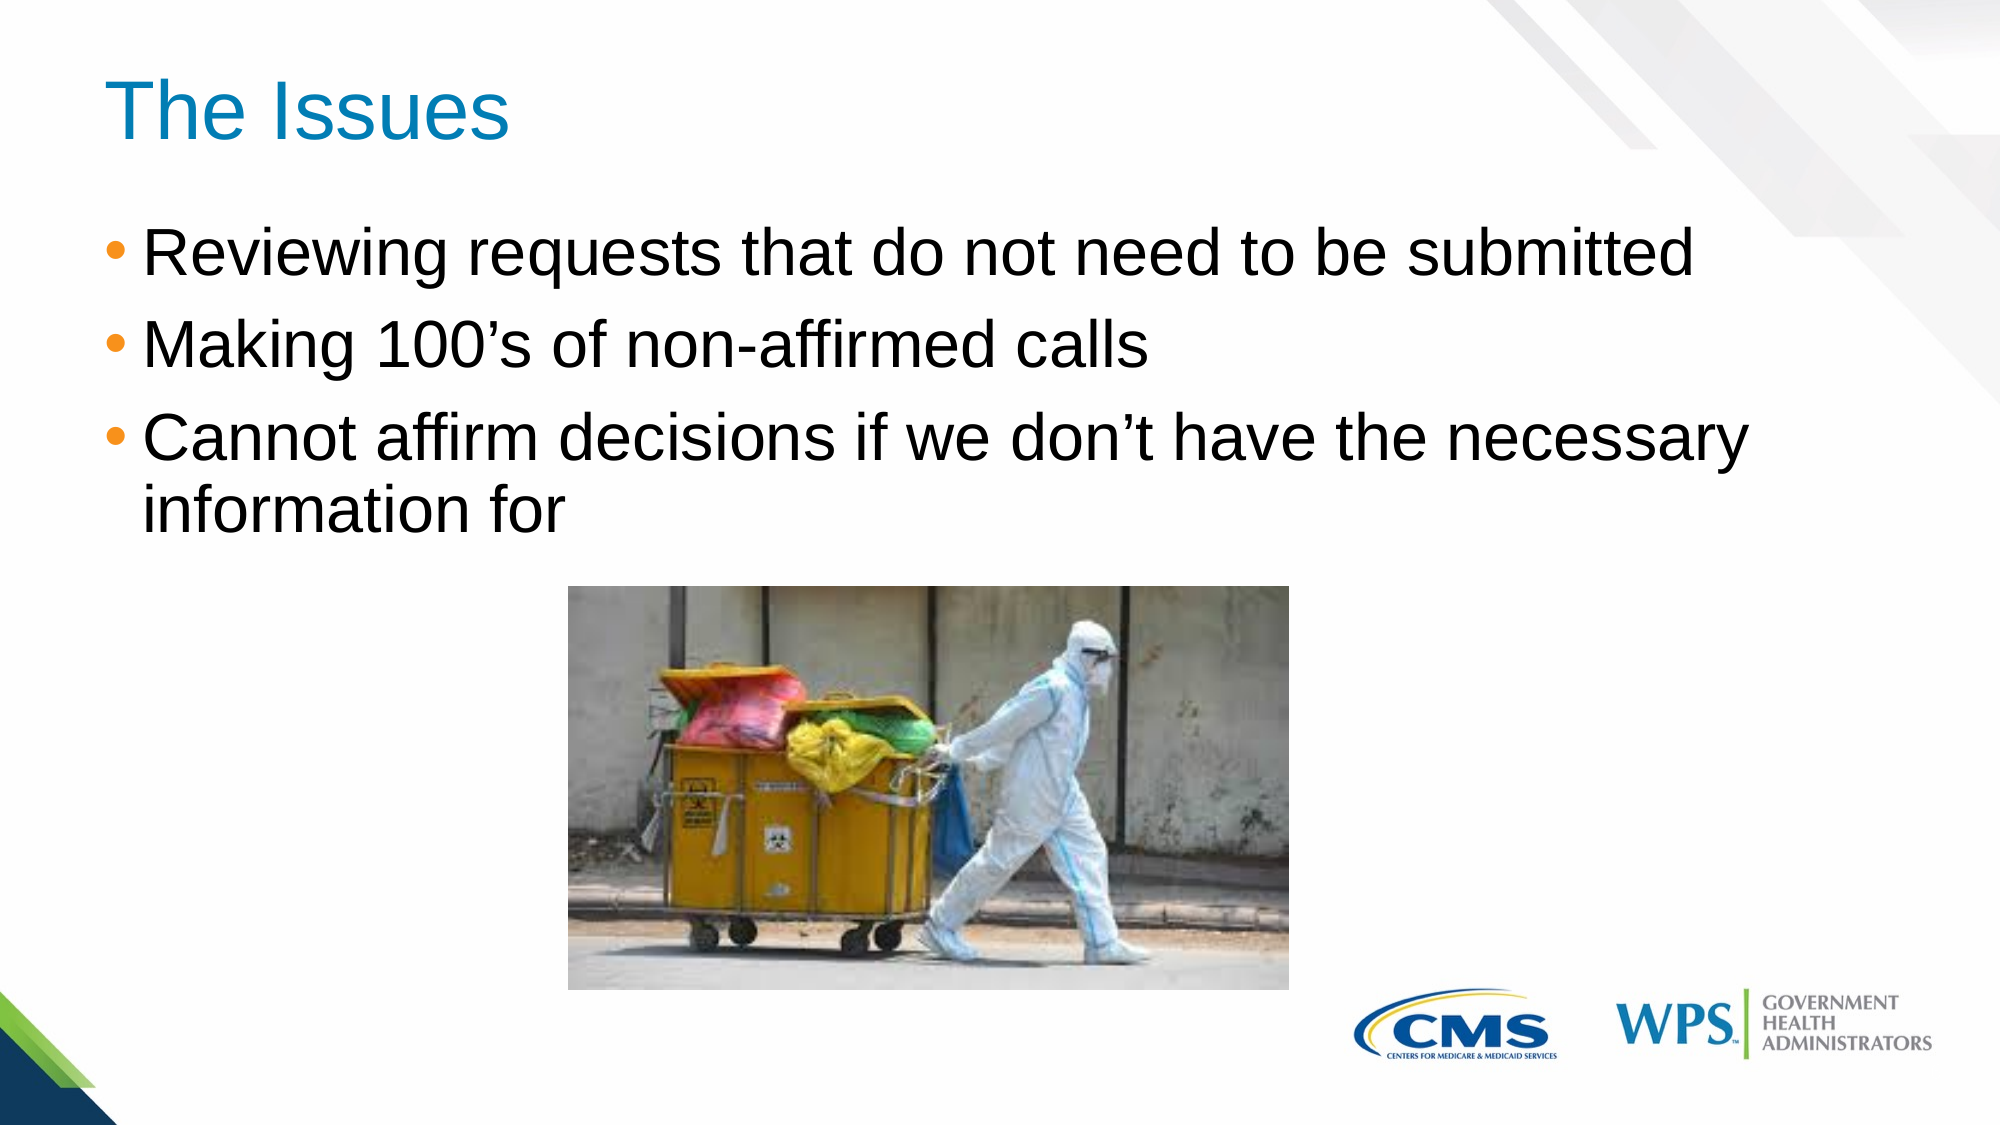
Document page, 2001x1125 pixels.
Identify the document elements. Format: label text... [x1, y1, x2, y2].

title The Issues [89, 59, 1613, 179]
picture [0, 0, 2000, 1125]
list Reviewing requests that do not need to be submitted Making 100’s of non-affirmed calls Cannot affirm decisions if we don’t have the necessary information for [89, 210, 1906, 936]
